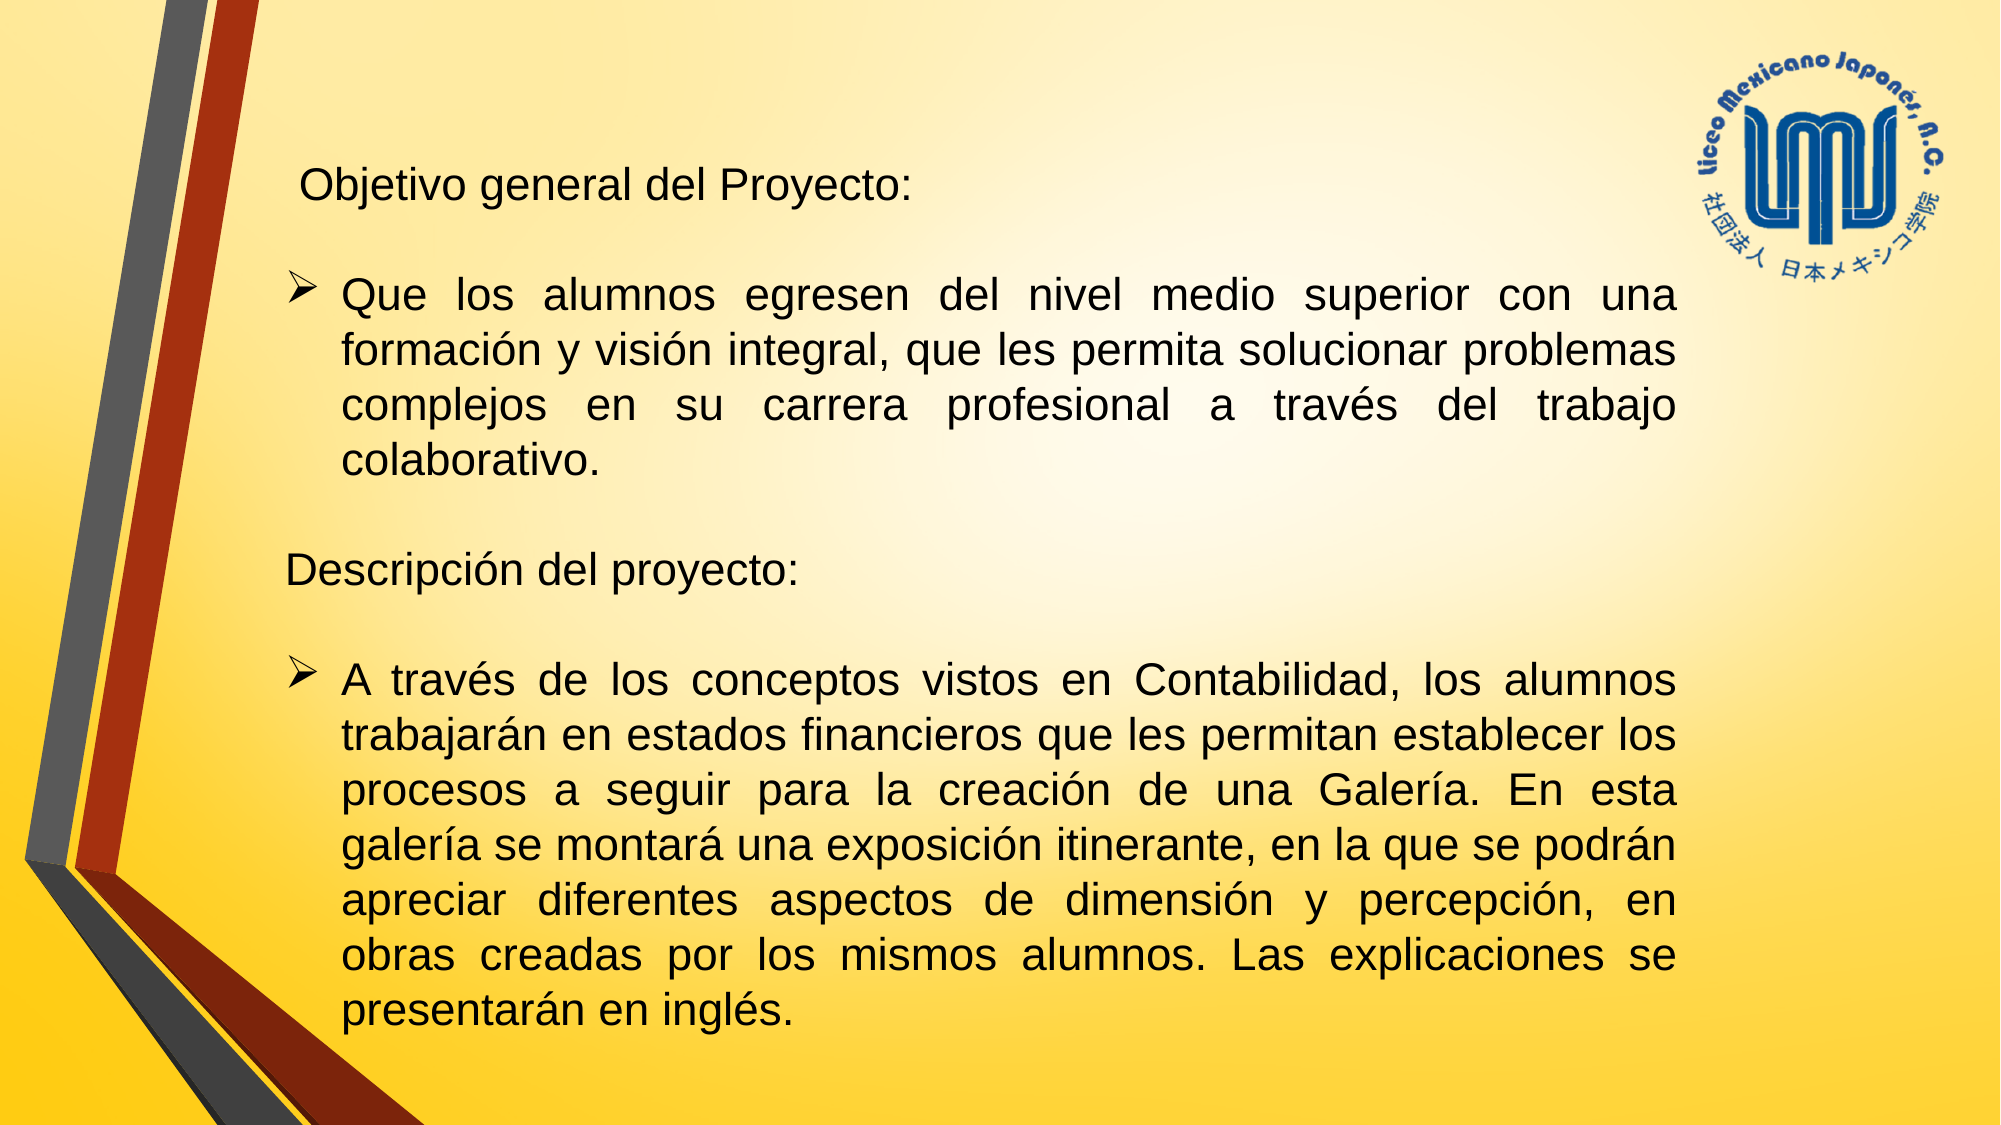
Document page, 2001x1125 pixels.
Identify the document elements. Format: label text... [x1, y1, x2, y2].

picture [1692, 44, 1949, 284]
text_box Objetivo general del Proyecto: Que los alumnos egresen del nivel medio superior con una formación y visión integral, que les permita solucionar problemas complejos en su carrera profesional a través del trabajo colaborativo. Descripción del proyecto: A través de los conceptos vistos en Contabilidad, los alumnos trabajarán en estados financieros que les permitan establecer los procesos a seguir para la creación de una Galería. En esta galería se montará una exposición itinerante, en la que se podrán apreciar diferentes aspectos de dimensión y percepción, en obras creadas por los mismos alumnos. Las explicaciones se presentarán en inglés. [269, 142, 1693, 1042]
